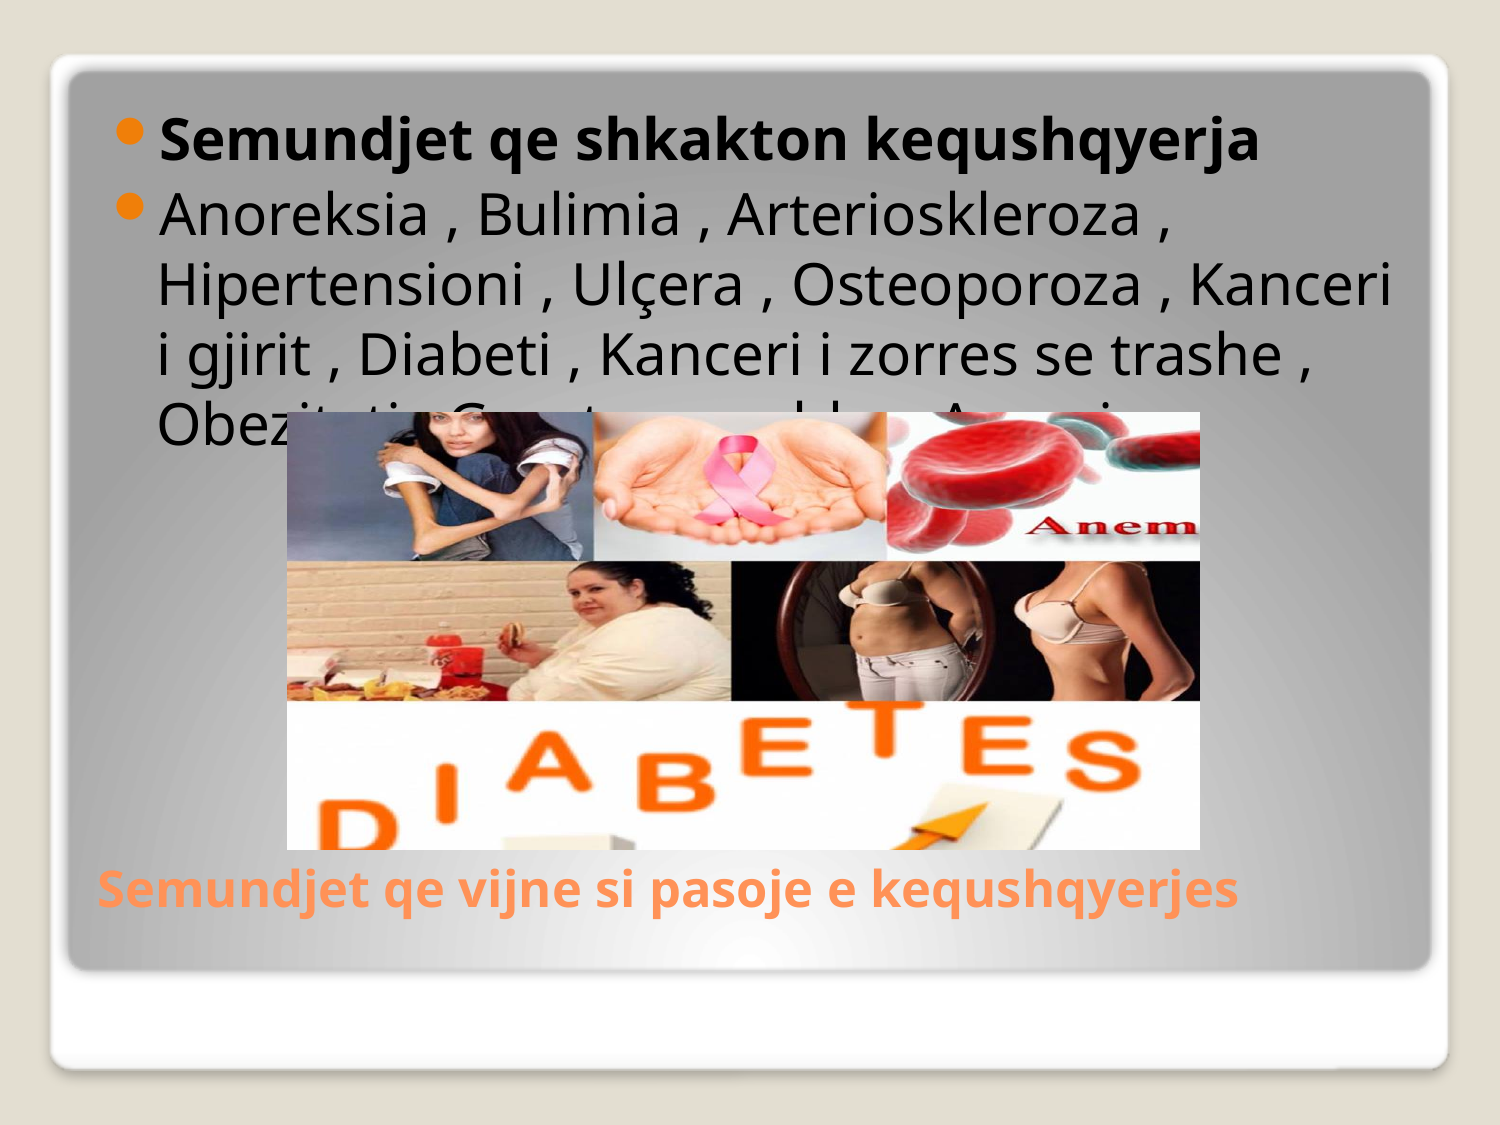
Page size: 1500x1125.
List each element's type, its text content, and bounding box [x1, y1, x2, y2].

title Semundjet qe vijne si pasoje e kequshqyerjes [82, 817, 1425, 925]
list Semundjet qe shkakton kequshqyerja Anoreksia , Bulimia , Arterioskleroza , Hipertensioni , Ulçera , Osteoporoza , Kanceri i gjirit , Diabeti , Kanceri i zorres se trashe , Obeziteti , Guret ne veshka , Anemia. [82, 86, 1425, 774]
picture [287, 412, 1200, 850]
